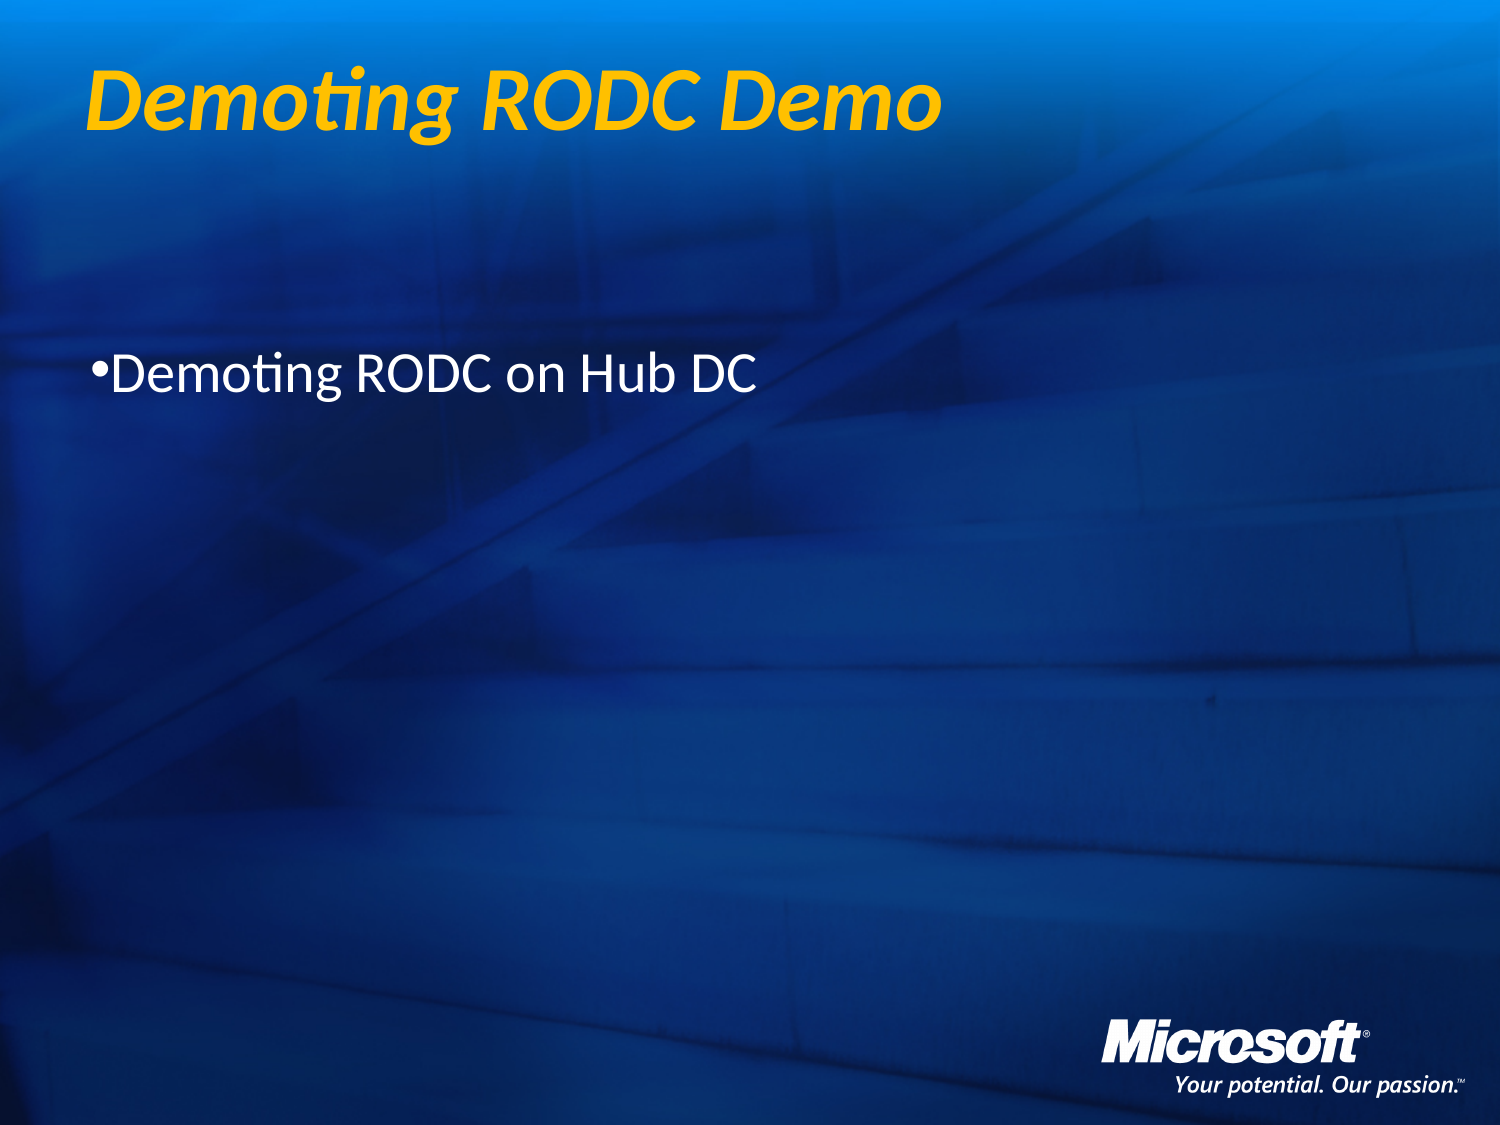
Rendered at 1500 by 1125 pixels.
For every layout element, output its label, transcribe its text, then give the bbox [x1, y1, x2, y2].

text_box Demoting RODC Demo [0, 0, 1500, 188]
text_box Demoting RODC on Hub DC [74, 187, 225, 550]
picture [0, 188, 1500, 1125]
